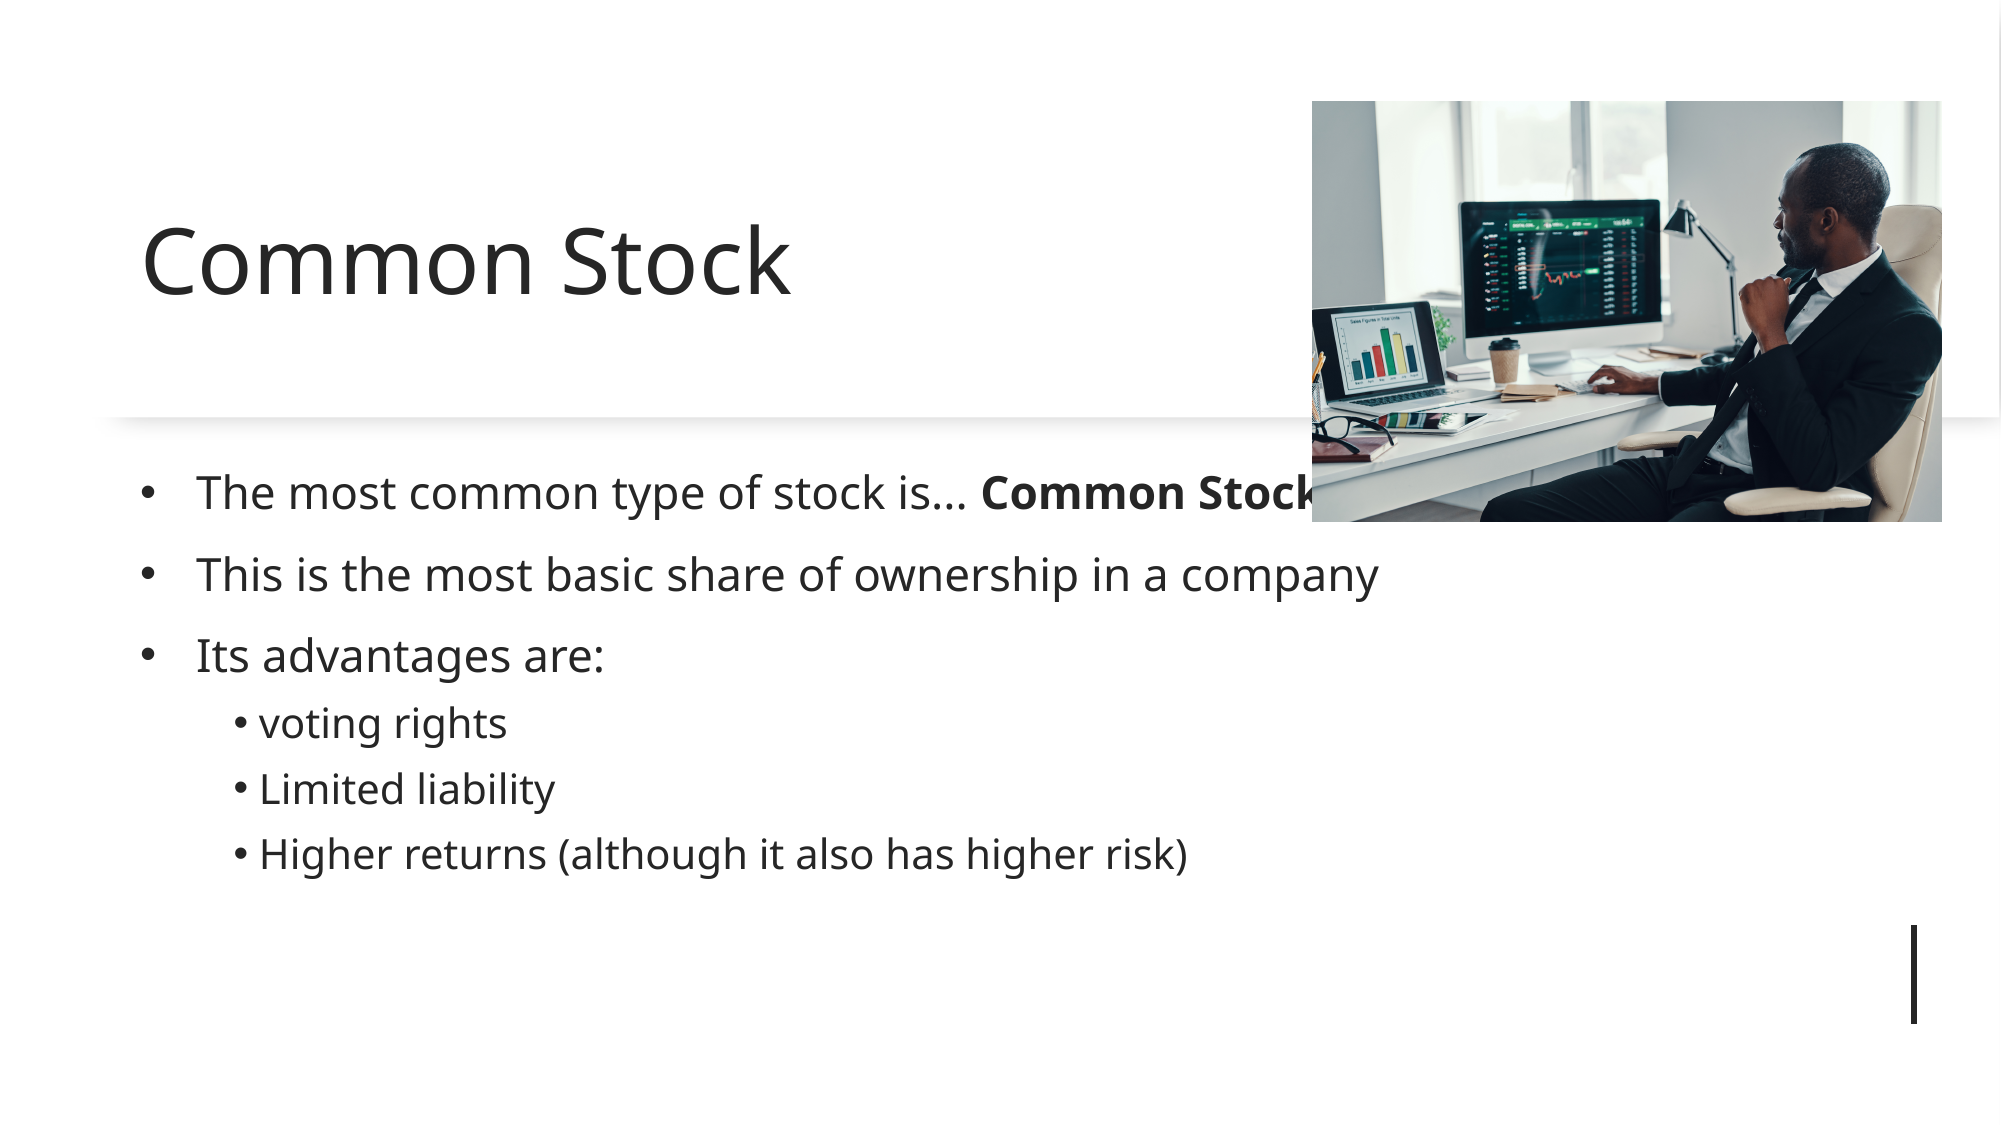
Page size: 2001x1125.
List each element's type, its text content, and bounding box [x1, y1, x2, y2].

title Common Stock [124, 140, 1312, 376]
list The most common type of stock is... Common Stock This is the most basic share of ownership in a company Its advantages are: voting rights Limited liability Higher returns (although it also has higher risk) [124, 451, 1828, 987]
picture [1312, 101, 1942, 522]
